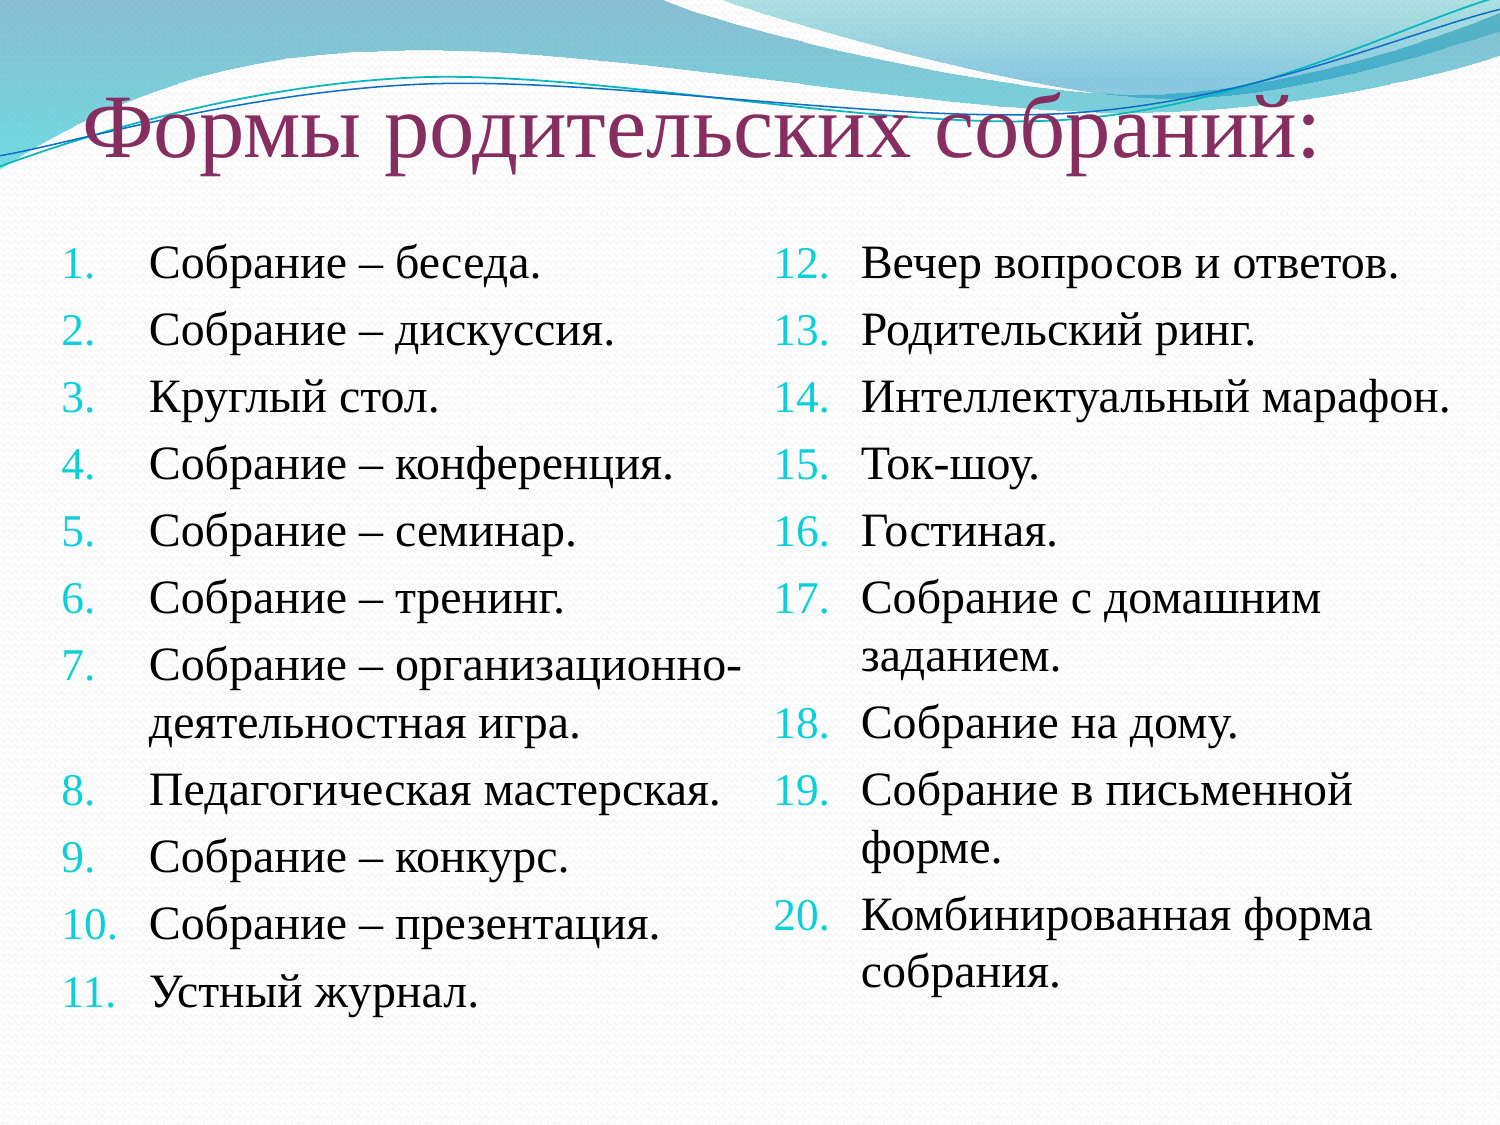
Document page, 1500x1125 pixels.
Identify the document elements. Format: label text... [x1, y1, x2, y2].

list Собрание – беседа. Собрание – дискуссия. Круглый стол. Собрание – конференция. Собрание – семинар. Собрание – тренинг. Собрание – организационно-деятельностная игра. Педагогическая мастерская. Собрание – конкурс. Собрание – презентация. Устный журнал. Вечер вопросов и ответов. Родительский ринг. Интеллектуальный марафон. Ток-шоу. Гостиная. Собрание с домашним заданием. Собрание на дому. Собрание в письменной форме. Комбинированная форма собрания. [23, 222, 1477, 1043]
title Формы родительских собраний: [82, 35, 1432, 176]
